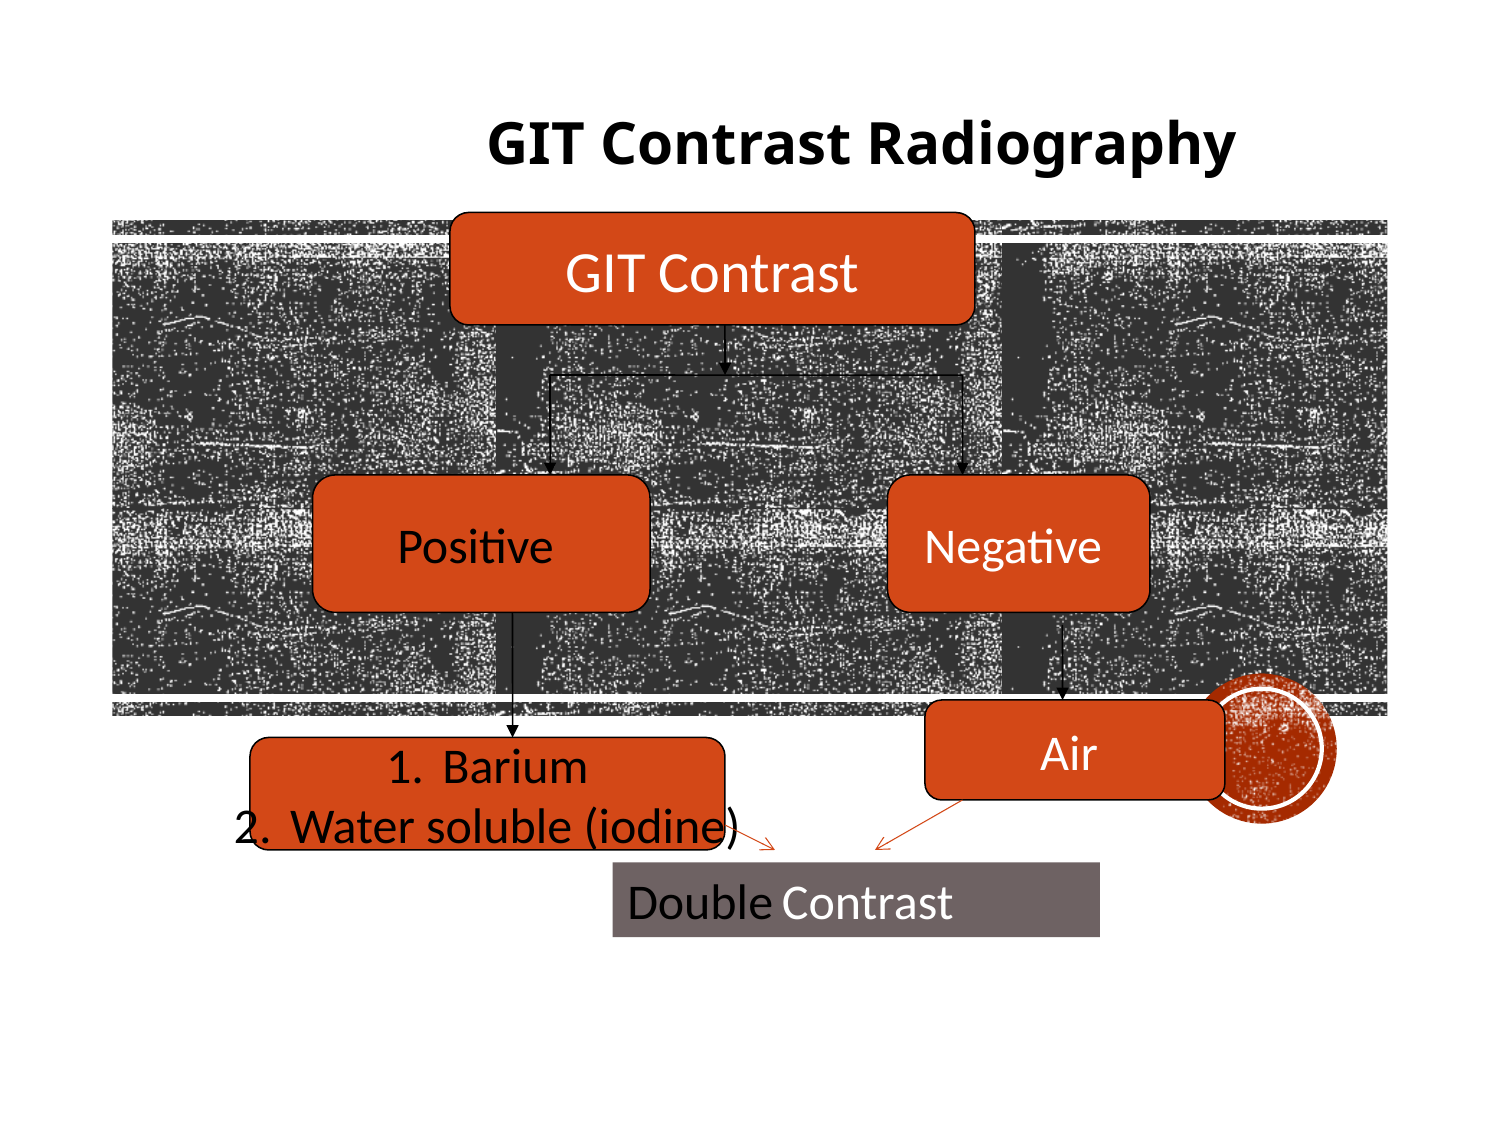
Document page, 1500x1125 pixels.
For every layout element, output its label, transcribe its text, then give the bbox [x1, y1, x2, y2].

text_box GIT Contrast Radiography [471, 98, 1268, 184]
text_box [718, 324, 732, 375]
text_box Negative [887, 474, 1150, 613]
text_box Double Contrast [612, 862, 1100, 938]
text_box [728, 828, 773, 848]
text_box Air [924, 699, 1225, 800]
text_box [956, 374, 969, 475]
text_box [543, 374, 557, 475]
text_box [878, 803, 961, 848]
text_box Positive [312, 474, 651, 613]
text_box [506, 612, 519, 738]
text_box Barium Water soluble (iodine) [249, 737, 725, 850]
text_box [1056, 624, 1069, 700]
text_box GIT Contrast [449, 212, 975, 325]
